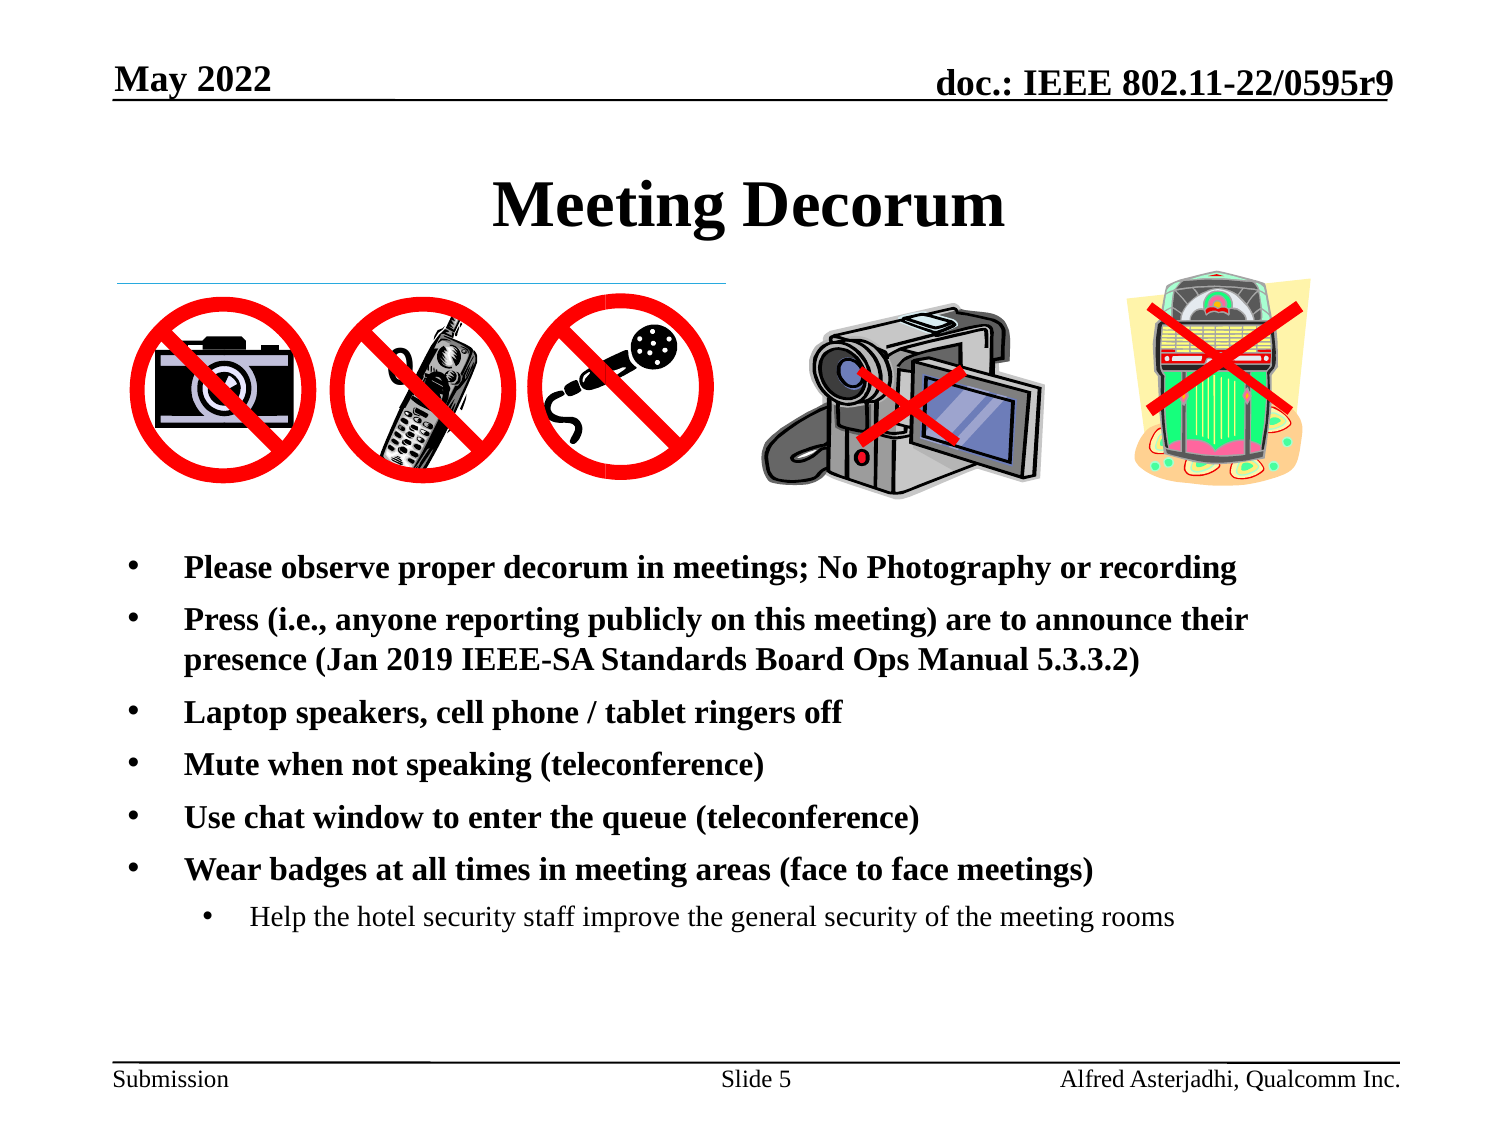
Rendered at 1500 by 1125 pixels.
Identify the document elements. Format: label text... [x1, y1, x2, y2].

footer Alfred Asterjadhi, Qualcomm Inc. [878, 1061, 1402, 1093]
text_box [117, 283, 727, 484]
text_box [1126, 270, 1311, 487]
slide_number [114, 54, 423, 100]
title Meeting Decorum [112, 112, 1388, 288]
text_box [761, 302, 1046, 500]
list Please observe proper decorum in meetings; No Photography or recording Press (i.e., anyone reporting publicly on this meeting) are to announce their presence (Jan 2019 IEEE-SA Standards Board Ops Manual 5.3.3.2) Laptop speakers, cell phone / tablet ringers off Mute when not speaking (teleconference) Use chat window to enter the queue (teleconference) Wear badges at all times in meeting areas (face to face meetings) Help the hotel security staff improve the general security of the meeting rooms [112, 537, 1388, 1000]
slide_number Slide 5 [712, 1061, 800, 1123]
